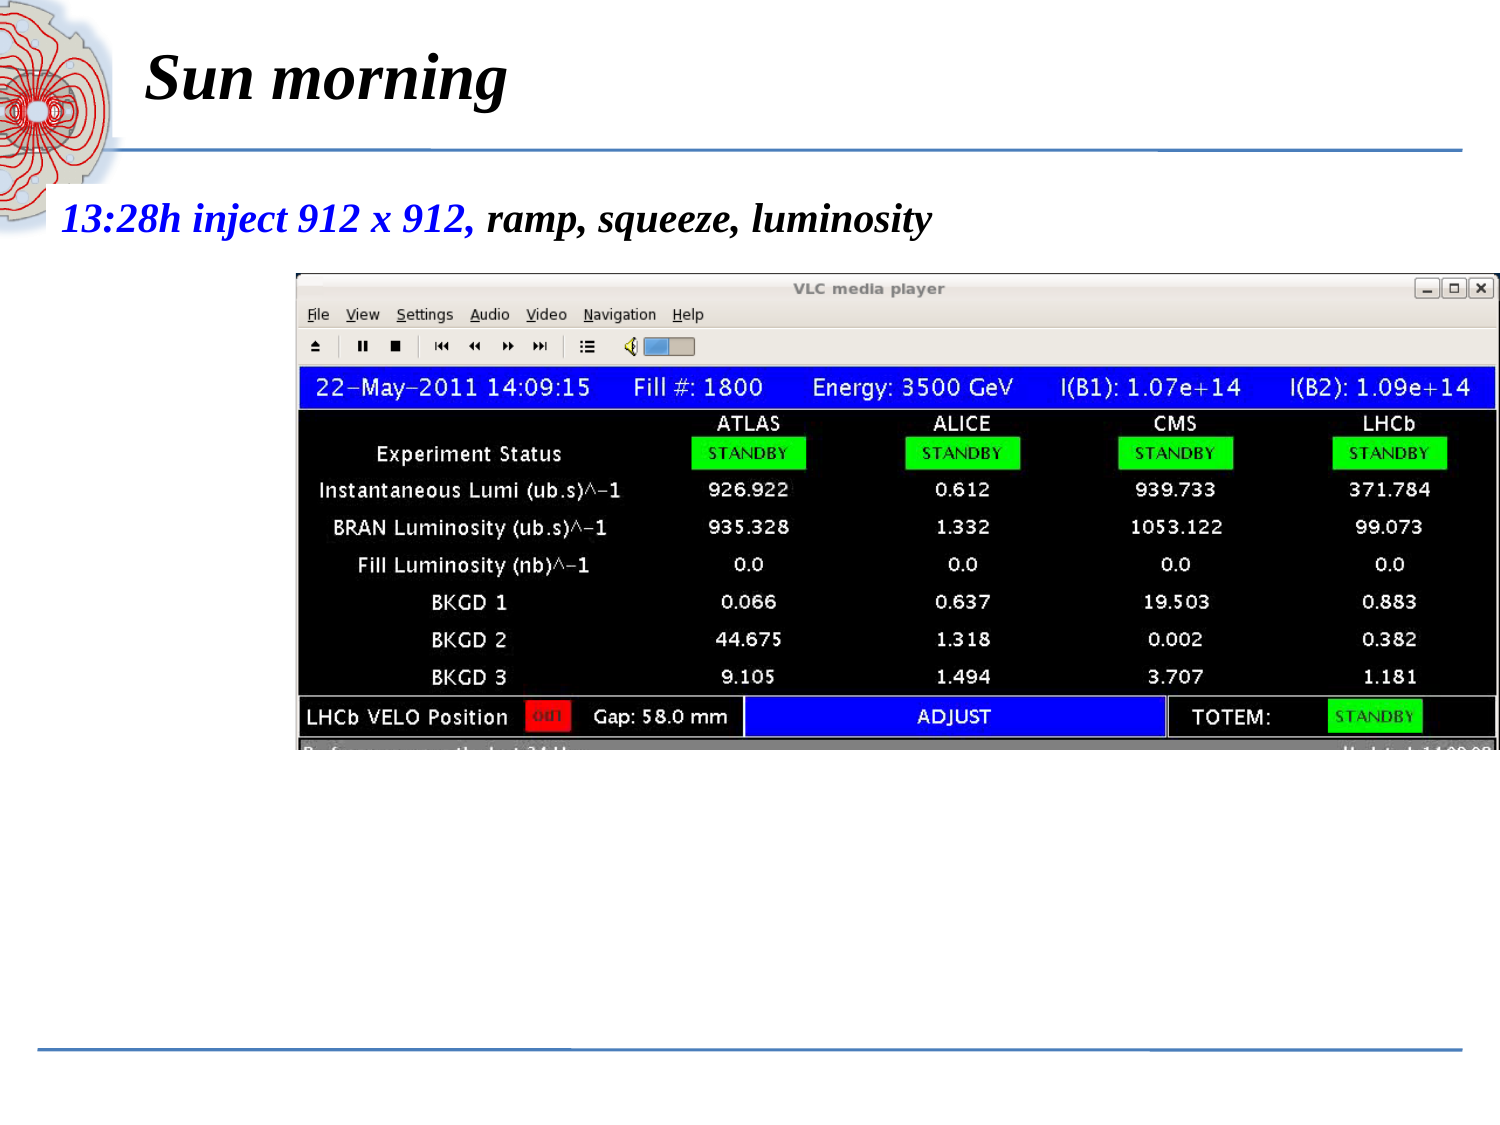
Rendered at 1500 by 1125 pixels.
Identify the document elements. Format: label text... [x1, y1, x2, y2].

picture [295, 273, 1500, 751]
picture [0, 2, 109, 220]
text_box 13:28h inject 912 x 912, ramp, squeeze, luminosity [46, 183, 948, 299]
text_box Sun morning [112, 7, 1400, 138]
